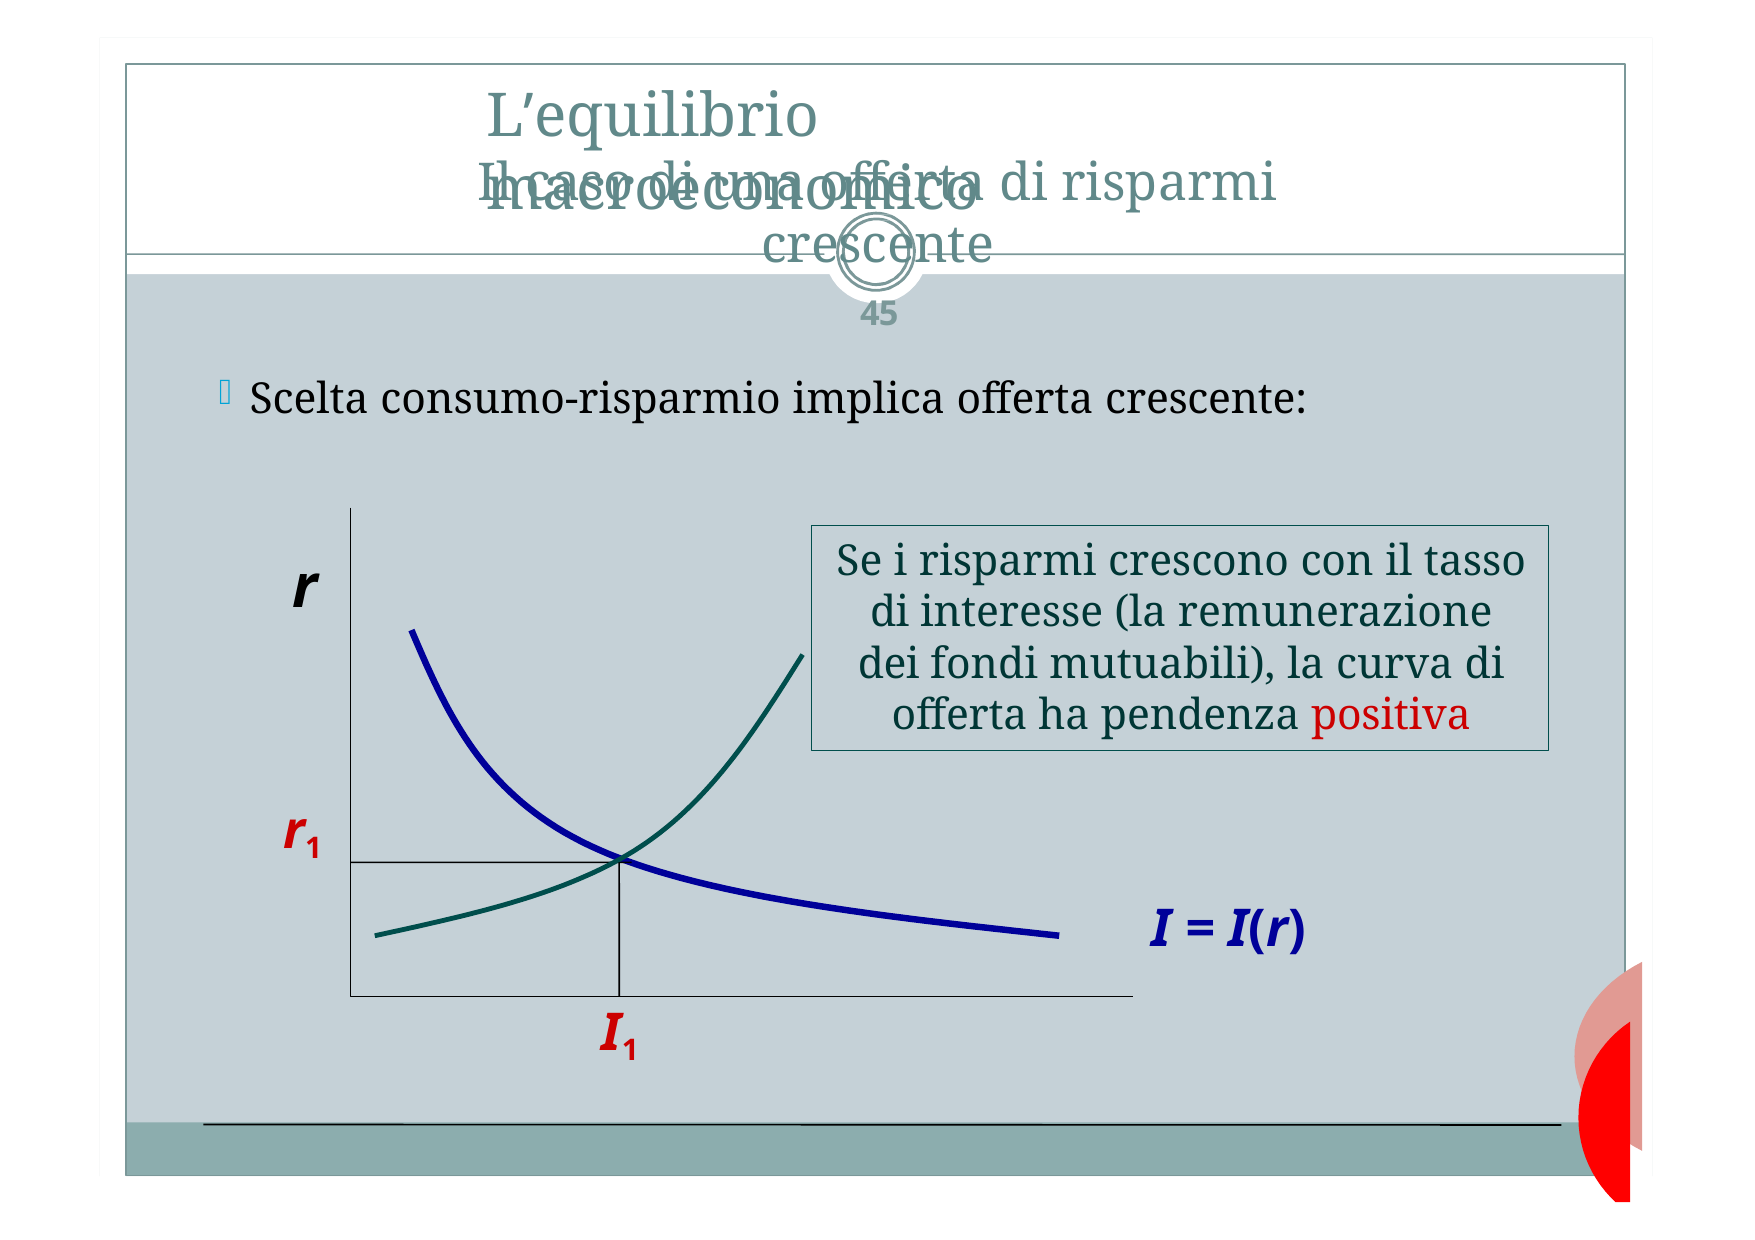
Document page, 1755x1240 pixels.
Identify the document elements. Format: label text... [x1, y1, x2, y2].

text_box [1139, 525, 1549, 751]
text_box r1 [276, 794, 340, 865]
title L’equilibrio macroeconomico [484, 74, 1272, 119]
text_box Se i risparmi crescono con il tasso di interesse (la remunerazione dei fondi mutuabili), la curva di offerta ha pendenza positiva [1139, 530, 1530, 739]
text_box Il caso di una offerta di risparmi crescente 45 Scelta consumo-risparmio implica offerta crescente: r [216, 119, 1361, 620]
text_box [349, 506, 1134, 998]
text_box I1 [595, 1007, 662, 1067]
text_box I = I(r) [1149, 892, 1374, 957]
